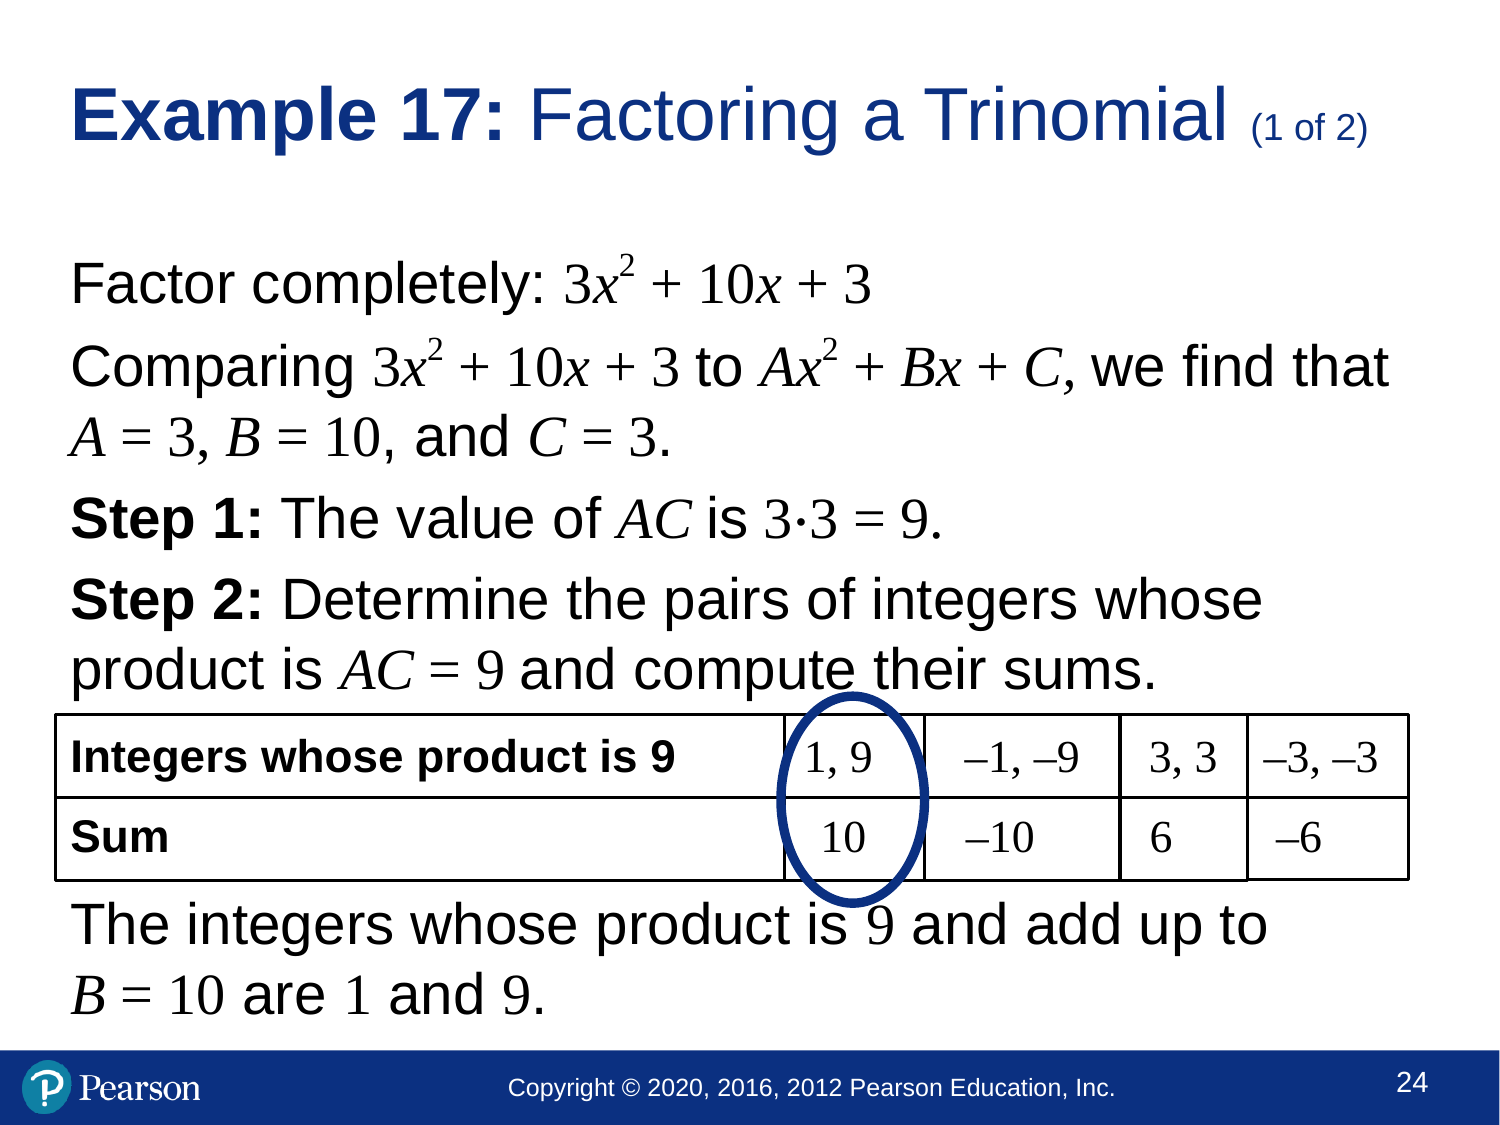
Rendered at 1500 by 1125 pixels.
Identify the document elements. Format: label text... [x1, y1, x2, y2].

picture [22, 1060, 200, 1114]
title Example 17: Factoring a Trinomial (1 of 2) [55, 24, 1425, 197]
list Factor completely: 3x2 + 10x + 3 Comparing 3x2 + 10x + 3 to Ax2 + Bx + C, we find that A = 3, B = 10, and C = 3. Step 1: The value of AC is 3⋅3 = 9. Step 2: Determine the pairs of integers whose product is AC = 9 and compute their sums. Integers whose product is 9 1, 9 –1, –9 3, 3 –3, –3 Sum 10 –10 6 –6 The integers whose product is 9 and add up to B = 10 are 1 and 9. [55, 235, 1425, 1019]
text_box [814, 696, 891, 712]
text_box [54, 713, 1409, 796]
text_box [54, 796, 1409, 881]
text_box [816, 889, 890, 904]
